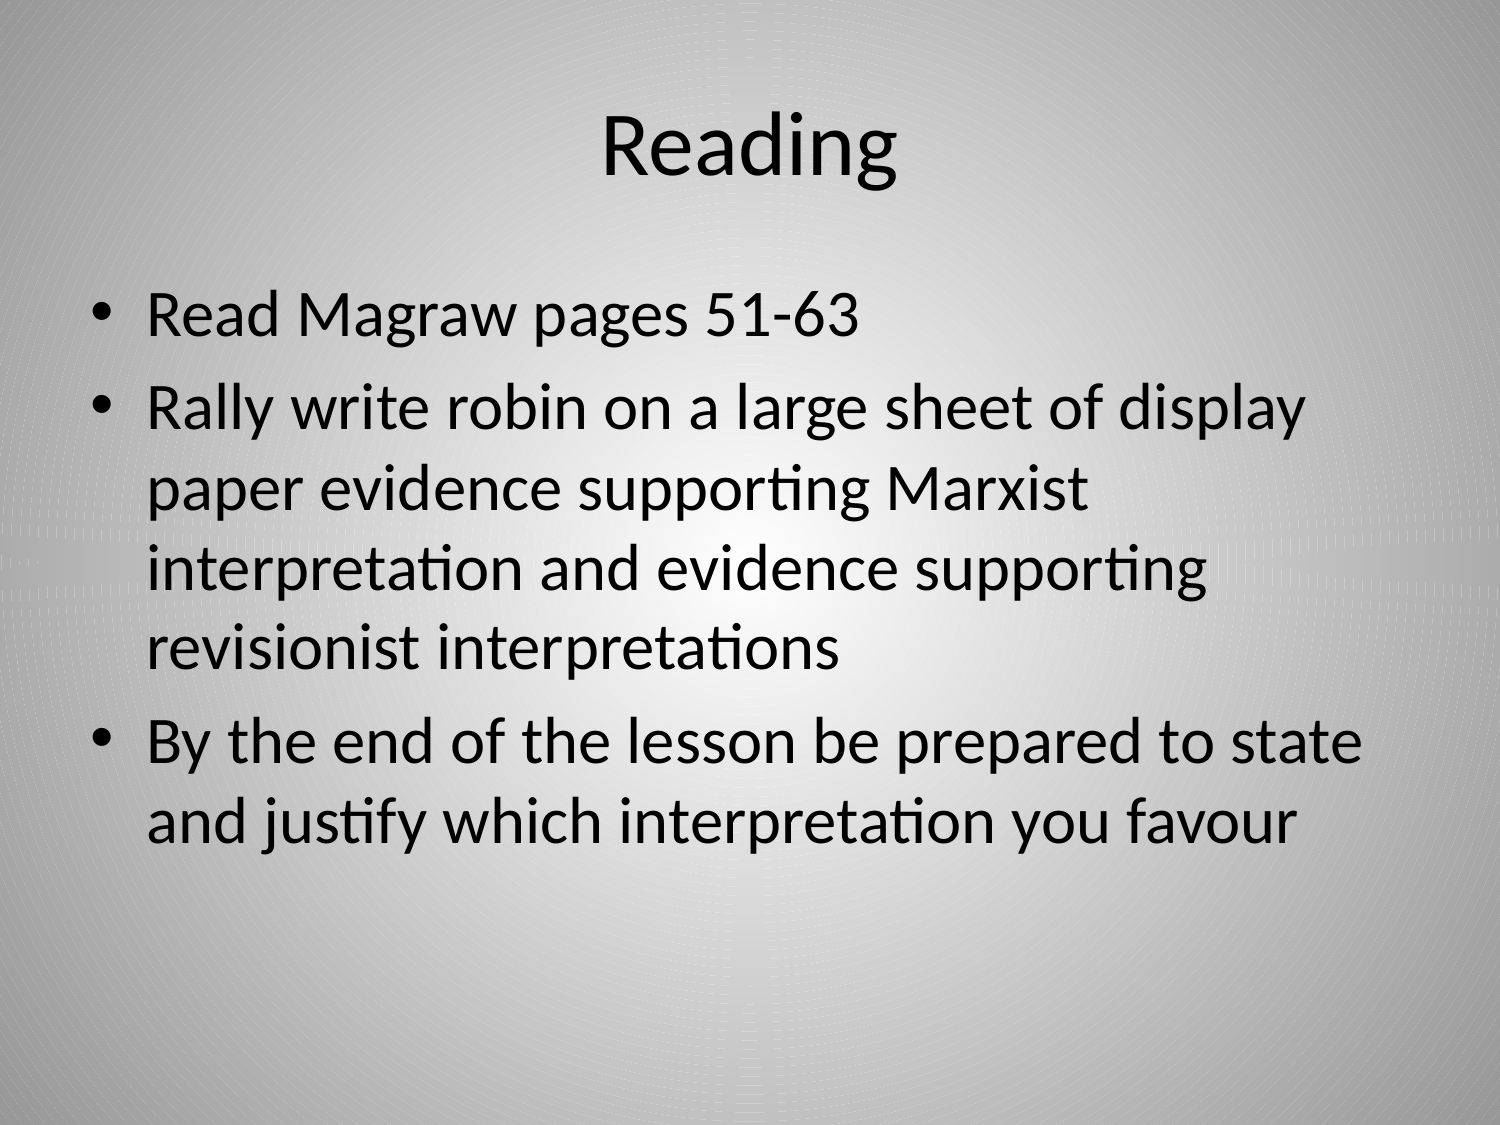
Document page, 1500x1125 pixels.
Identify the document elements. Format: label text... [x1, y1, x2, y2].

list Read Magraw pages 51-63 Rally write robin on a large sheet of display paper evidence supporting Marxist interpretation and evidence supporting revisionist interpretations By the end of the lesson be prepared to state and justify which interpretation you favour [75, 262, 1425, 1005]
title Reading [75, 45, 1425, 233]
